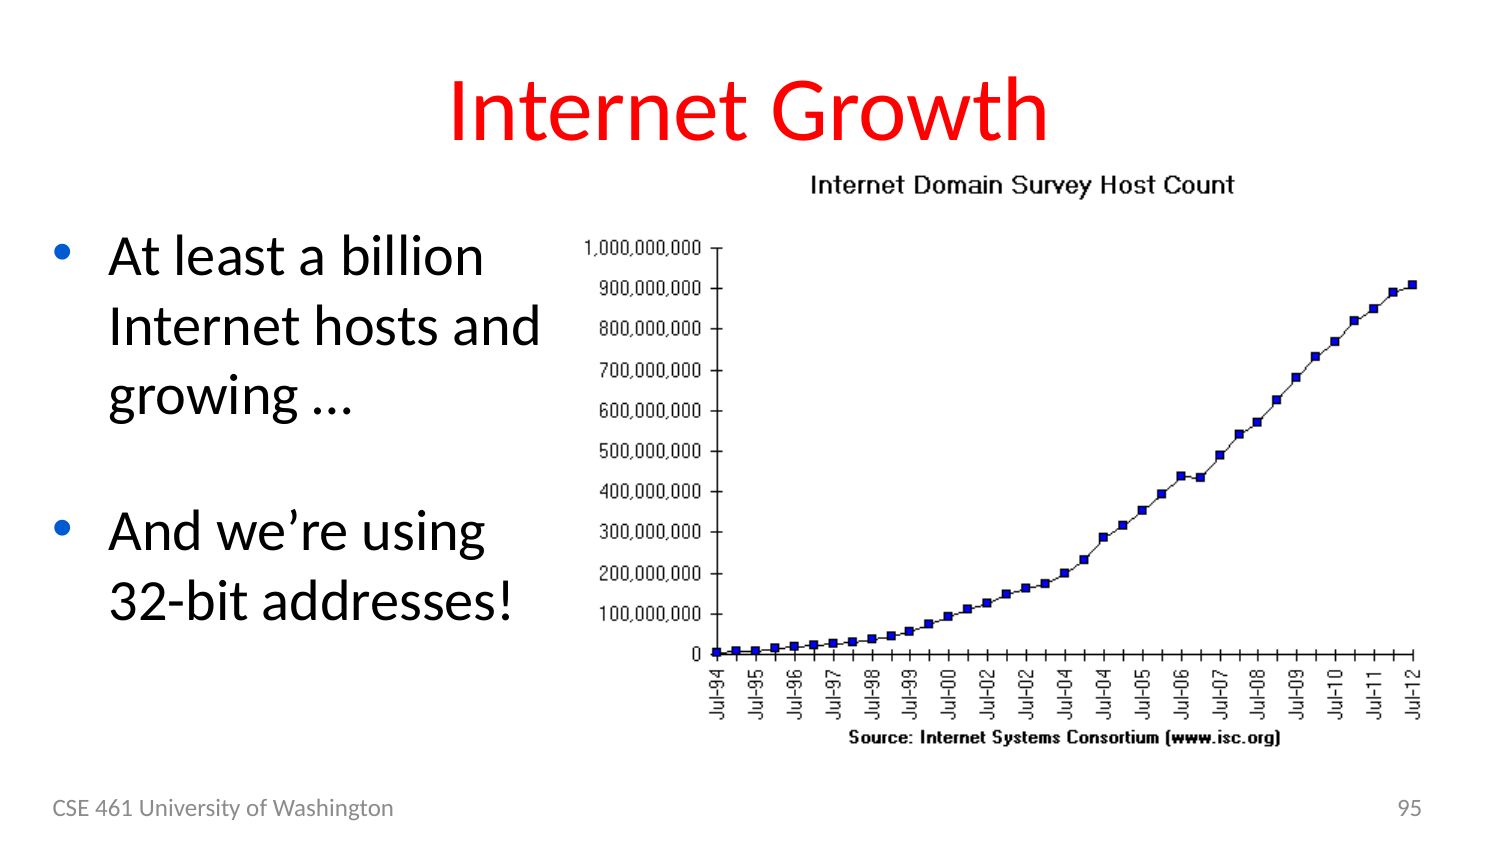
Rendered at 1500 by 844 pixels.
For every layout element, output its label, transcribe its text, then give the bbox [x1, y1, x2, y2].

list At least a billion Internet hosts and growing … And we’re using 32-bit addresses! [37, 209, 561, 760]
title Internet Growth [37, 33, 1463, 175]
picture [566, 155, 1451, 776]
footer CSE 461 University of Washington [37, 784, 513, 830]
slide_number 95 [1087, 784, 1438, 830]
